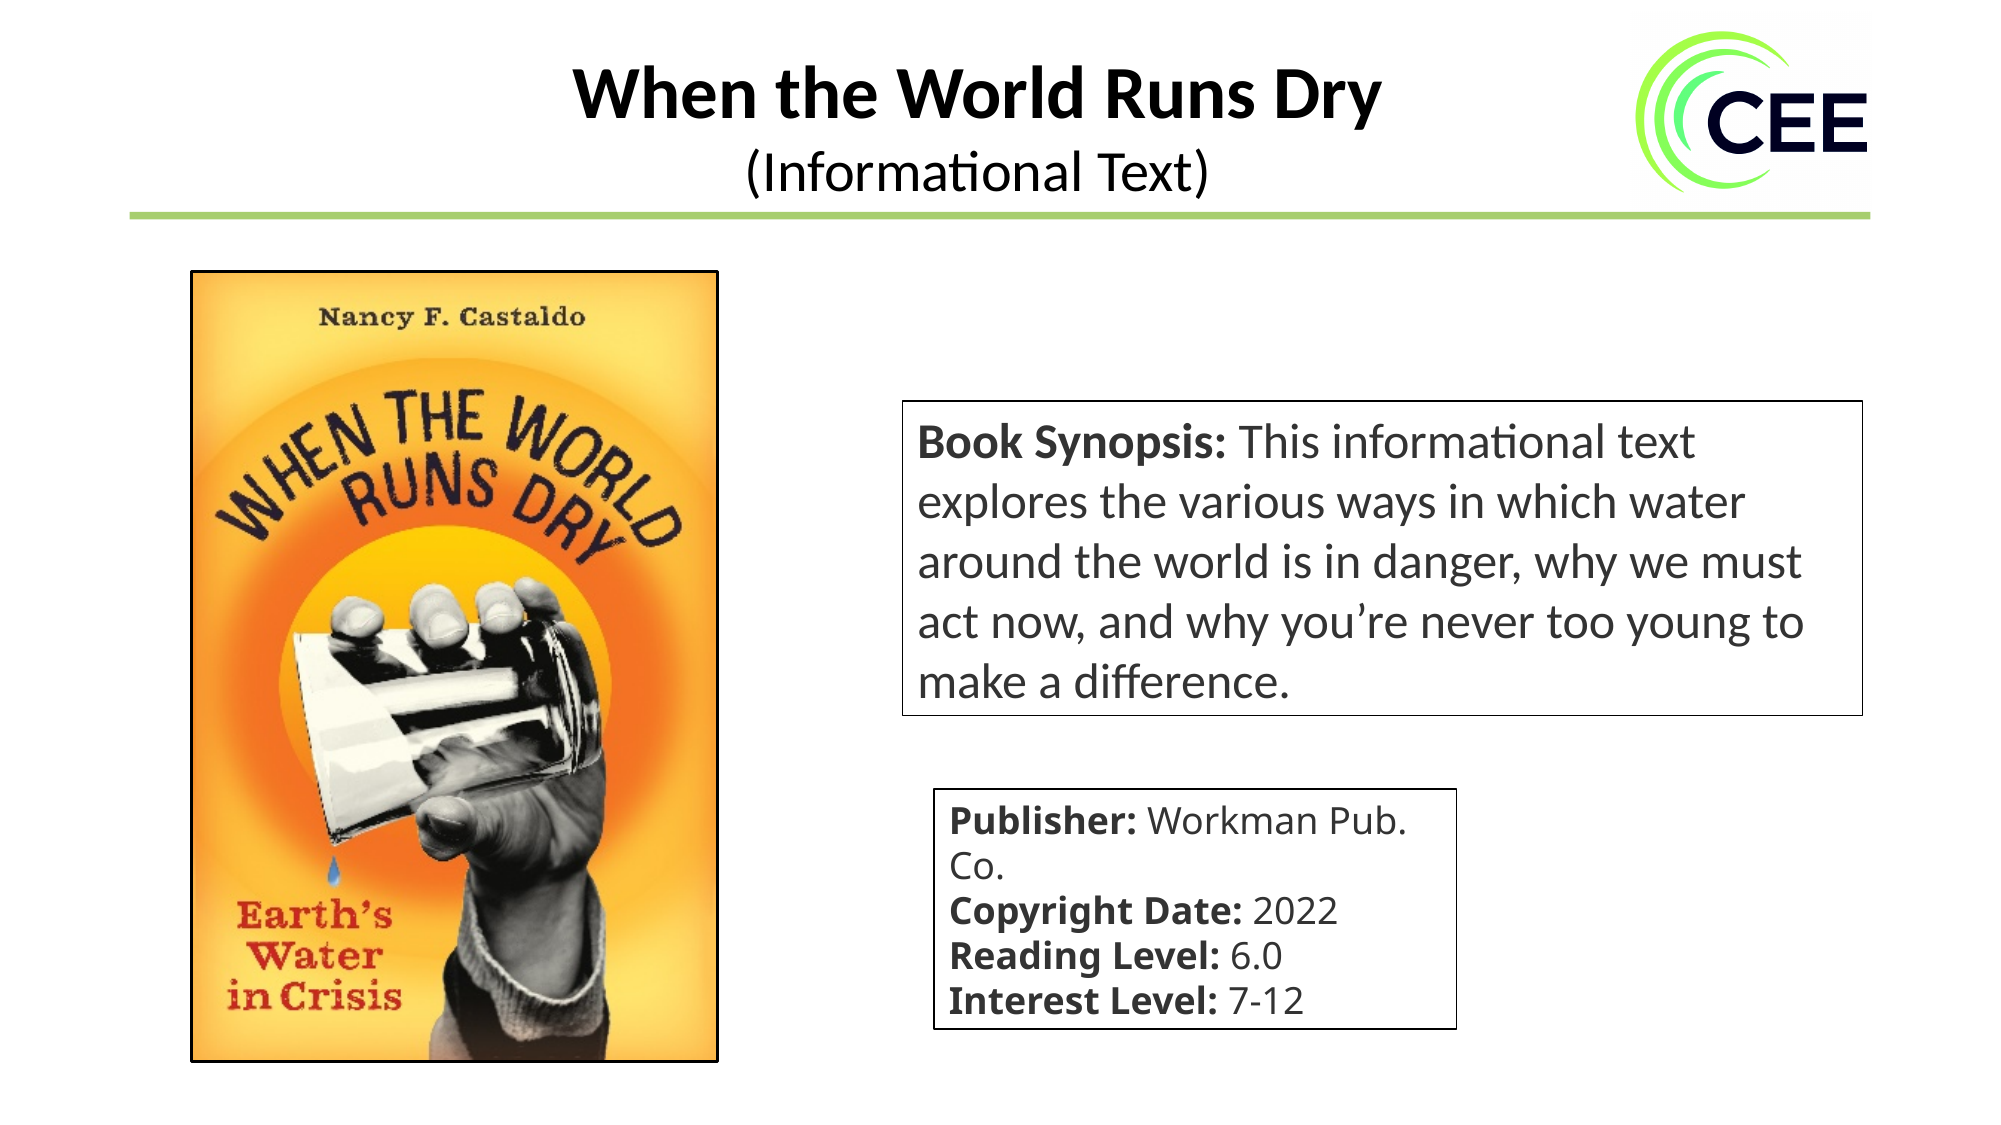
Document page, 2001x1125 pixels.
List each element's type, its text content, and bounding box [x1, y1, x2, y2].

picture [192, 272, 716, 1061]
text_box Publisher: Workman Pub. Co. Copyright Date: 2022 Reading Level: 6.0 Interest Level: 7-12 [933, 789, 1457, 1029]
text_box Book Synopsis: This informational text explores the various ways in which water around the world is in danger, why we must act now, and why you’re never too young to make a difference. [902, 400, 1863, 716]
text_box When the World Runs Dry (Informational Text) [541, 35, 1416, 211]
picture [1630, 11, 1872, 212]
